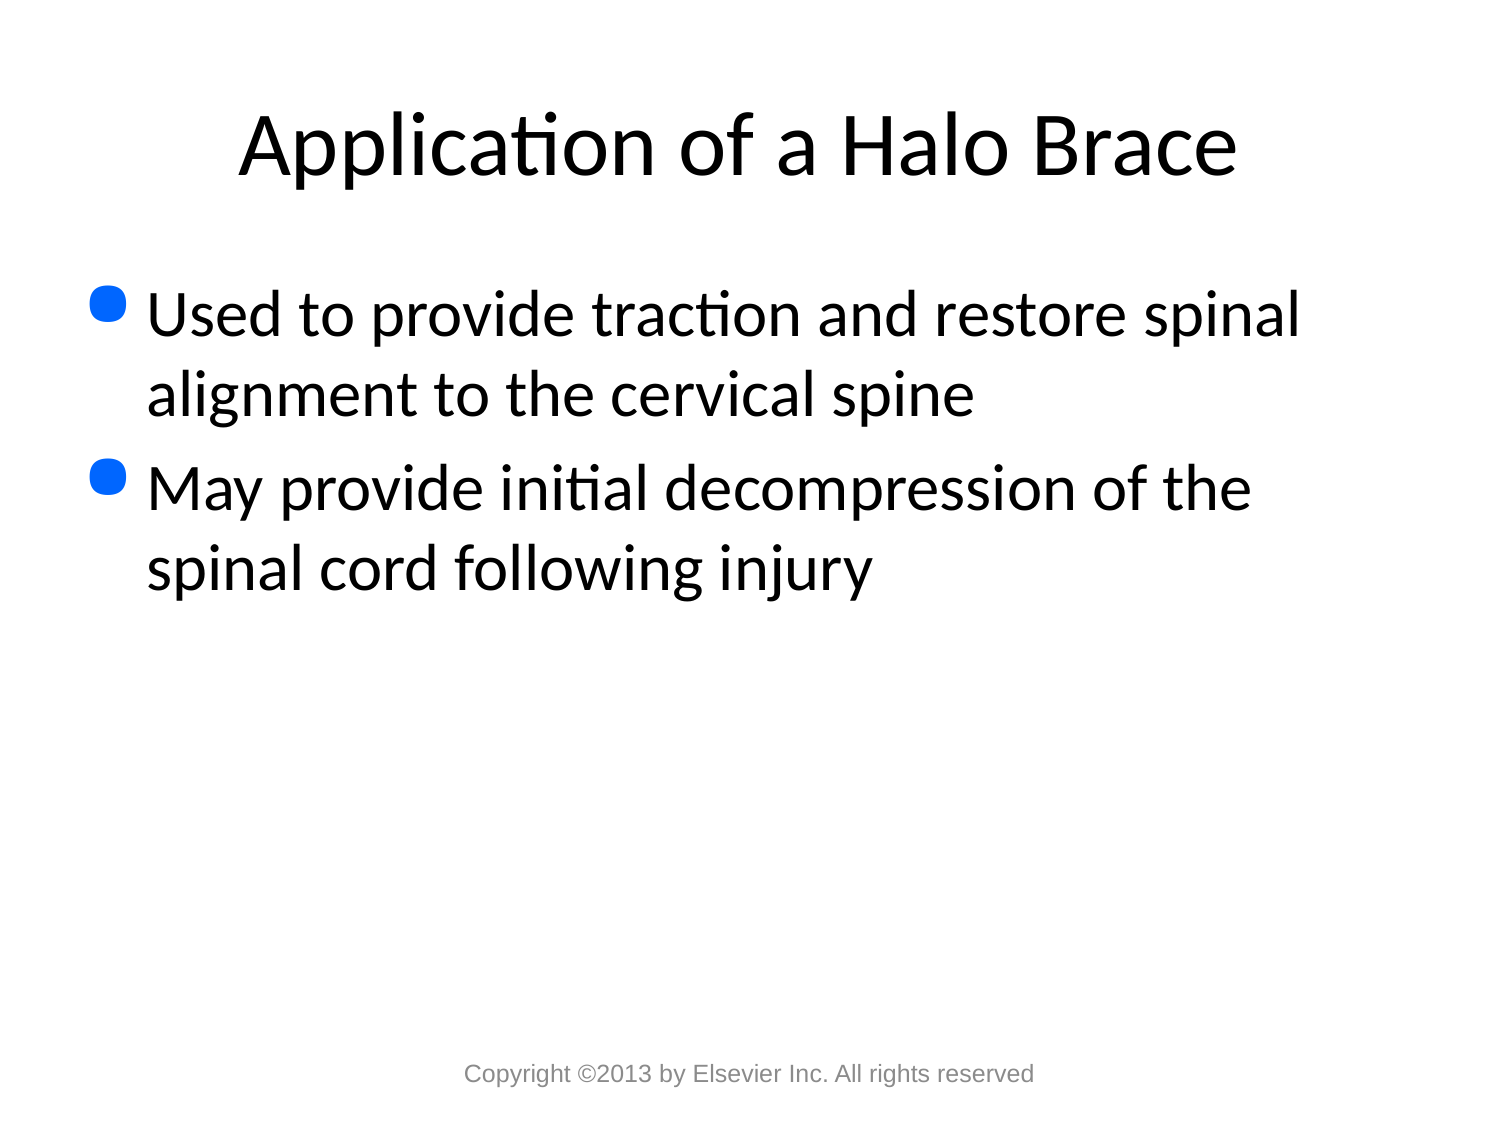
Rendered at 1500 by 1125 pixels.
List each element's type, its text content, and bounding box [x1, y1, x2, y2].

list Used to provide traction and restore spinal alignment to the cervical spine May provide initial decompression of the spinal cord following injury [75, 262, 1425, 1005]
title Application of a Halo Brace [75, 45, 1425, 233]
footer Copyright ©2013 by Elsevier Inc. All rights reserved [333, 1042, 1167, 1103]
